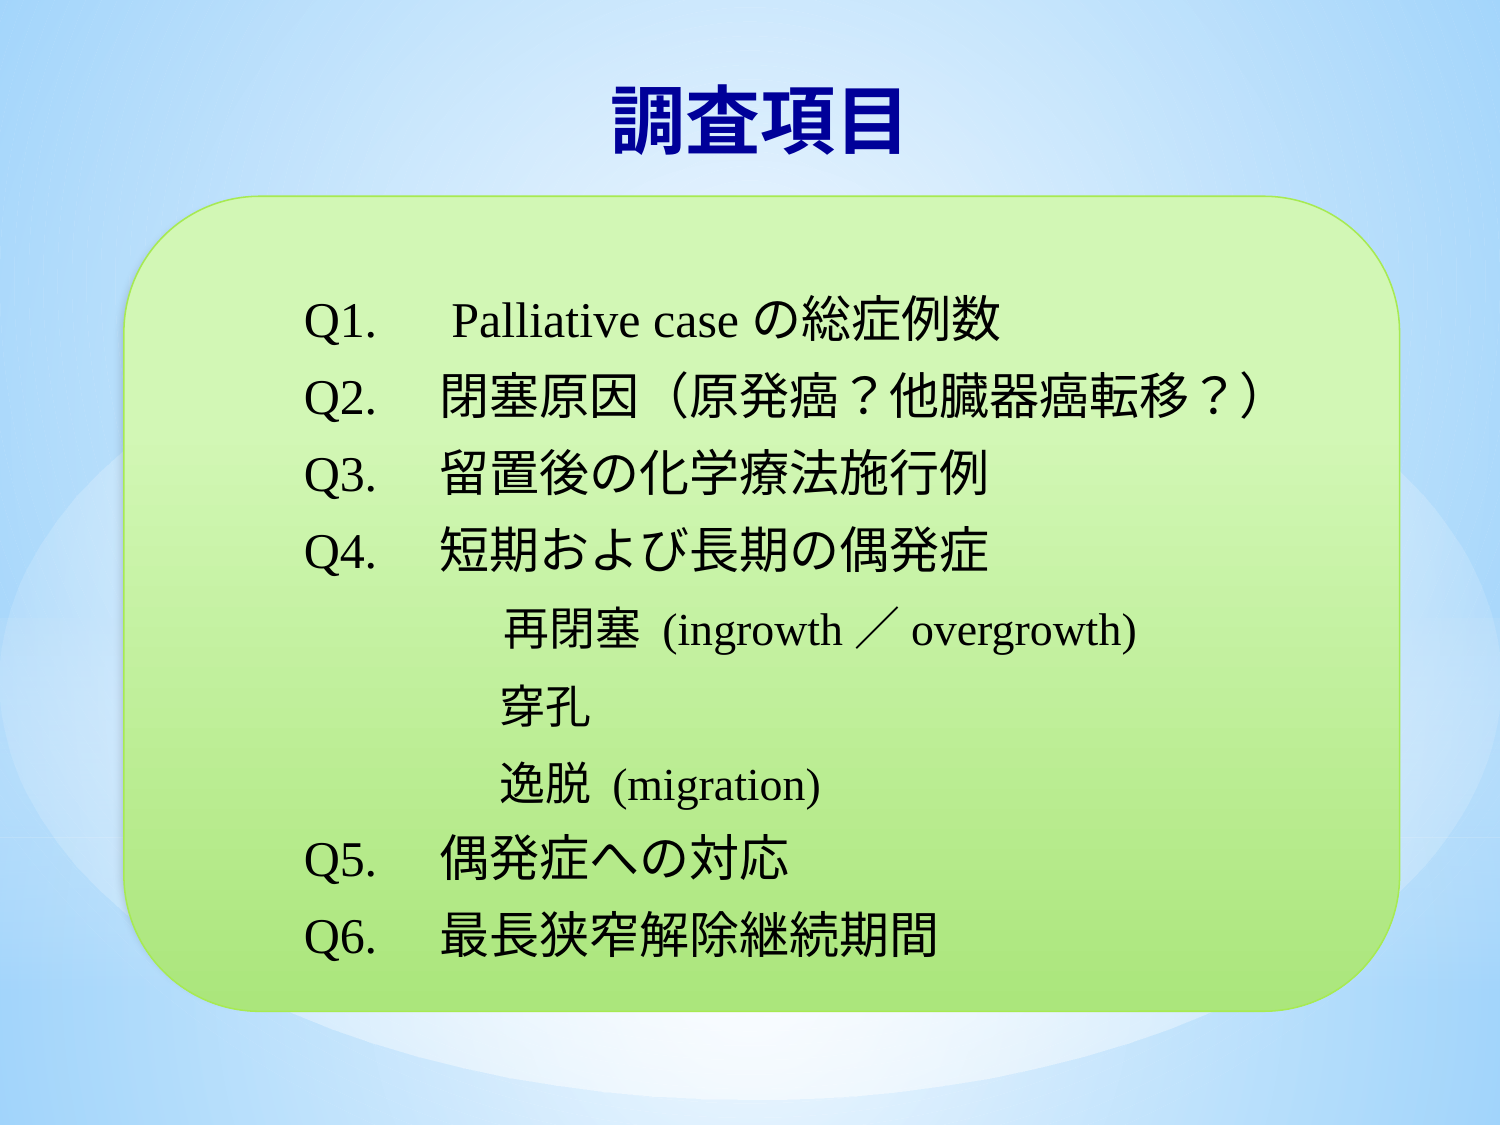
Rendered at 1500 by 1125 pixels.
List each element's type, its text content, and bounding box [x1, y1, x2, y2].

text_box 調査項目 [595, 41, 925, 172]
text_box Q1. Palliative caseの総症例数 Q2. 閉塞原因（原発癌？他臓器癌転移？） Q3. 留置後の化学療法施行例 Q4. 短期および長期の偶発症 再閉塞 (ingrowth／overgrowth) 穿孔 逸脱 (migration) Q5. 偶発症への対応 Q6. 最長狭窄解除継続期間 [289, 262, 1305, 971]
text_box [123, 195, 1401, 1013]
